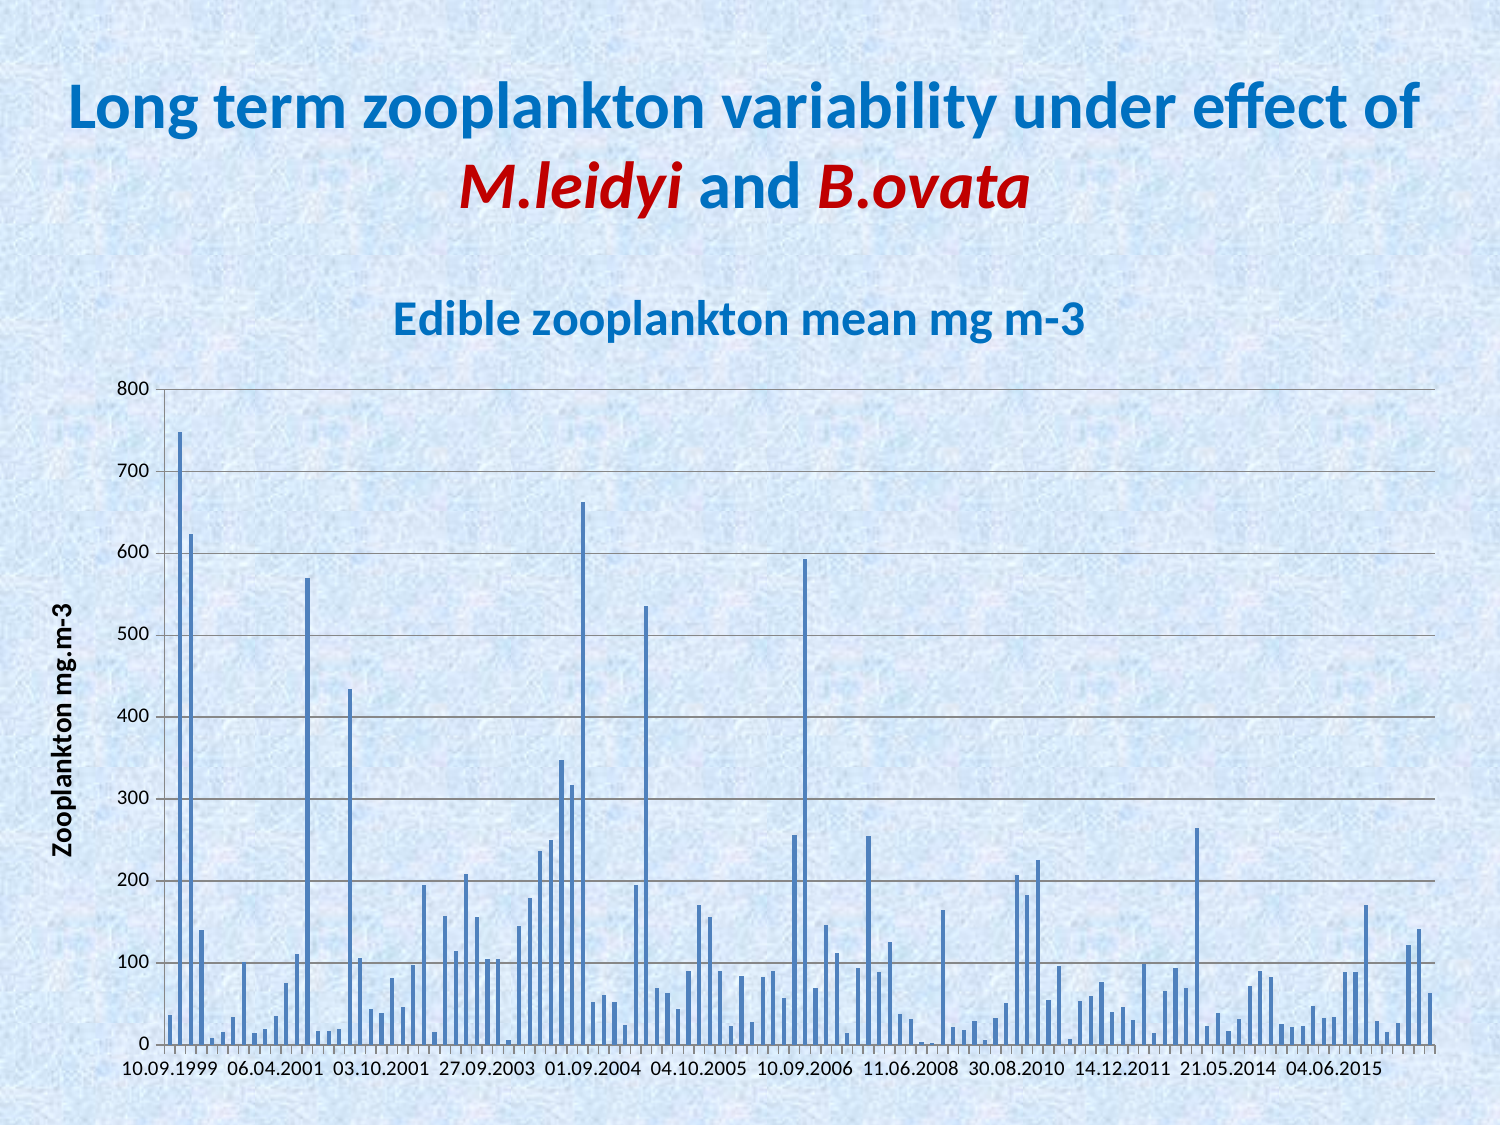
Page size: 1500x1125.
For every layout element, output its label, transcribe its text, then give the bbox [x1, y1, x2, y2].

title Long term zooplankton variability under effect of M.leidyi and B.ovata [25, 49, 1465, 236]
picture [0, 0, 1500, 1125]
chart [13, 257, 1465, 1098]
